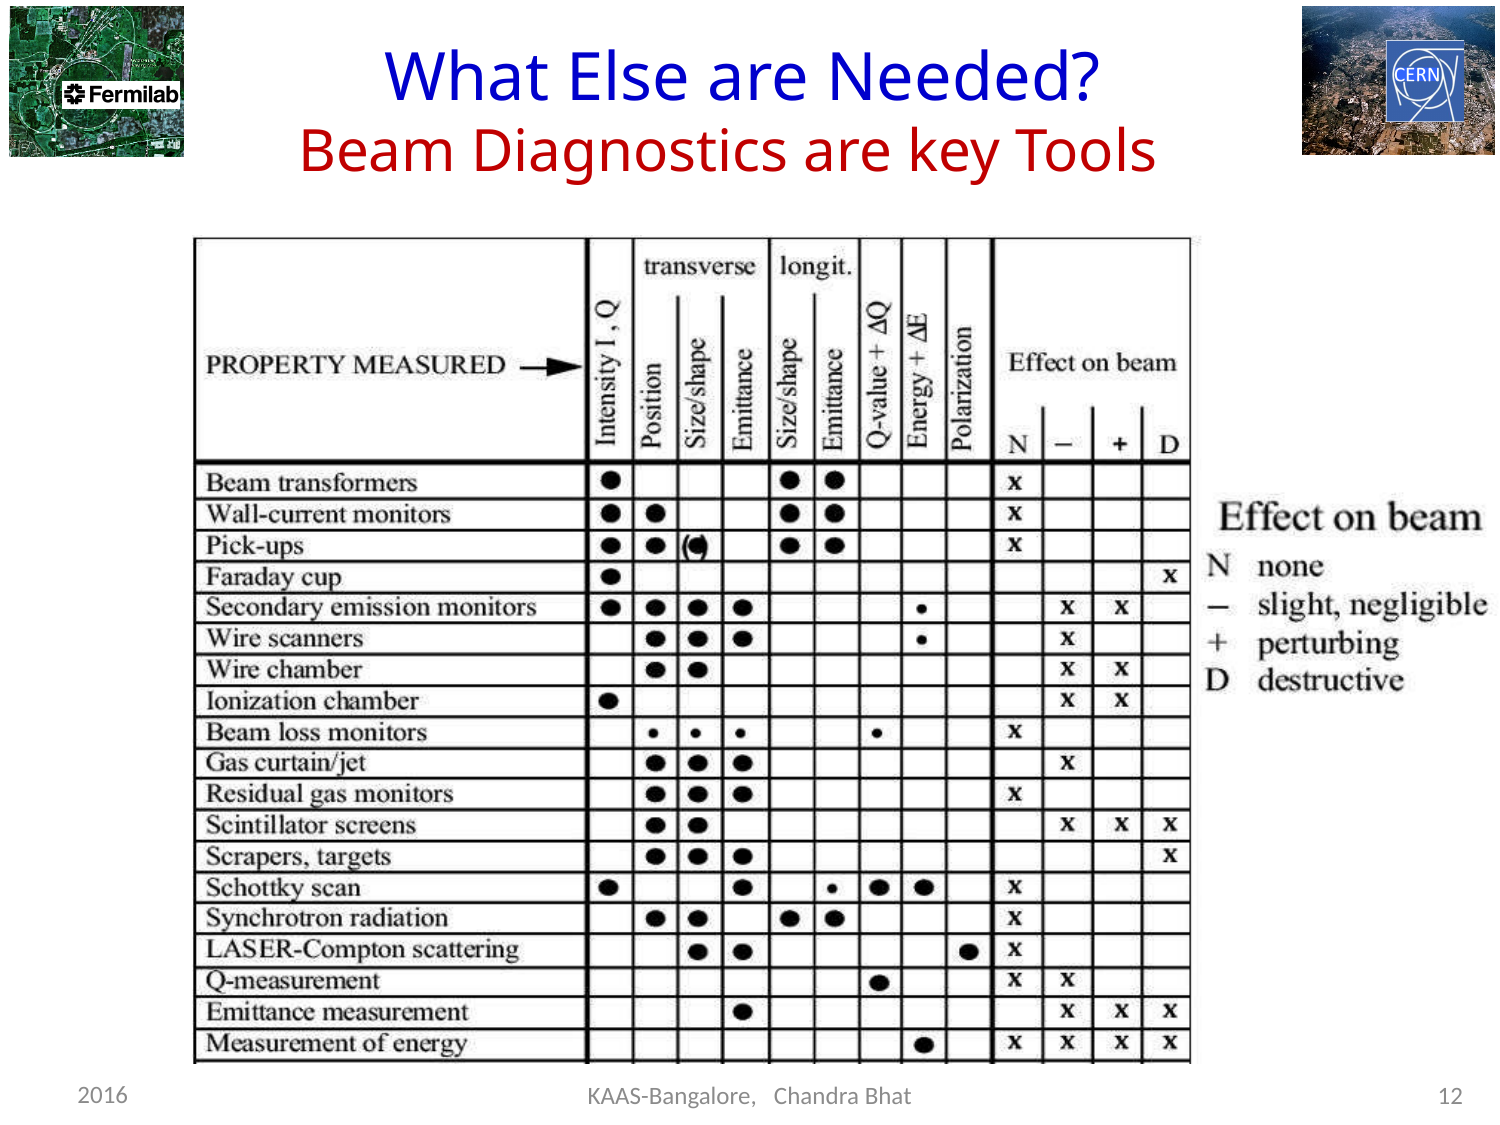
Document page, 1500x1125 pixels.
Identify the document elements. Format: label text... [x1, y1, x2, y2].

picture [9, 6, 184, 157]
picture [191, 235, 1500, 1064]
title What Else are Needed? Beam Diagnostics are key Tools [237, 14, 1249, 203]
slide_number 2016 [62, 1063, 413, 1124]
footer KAAS-Bangalore, Chandra Bhat [512, 1072, 988, 1125]
slide_number 12 [1128, 1072, 1479, 1125]
list [128, 205, 1479, 948]
picture [1302, 6, 1495, 155]
